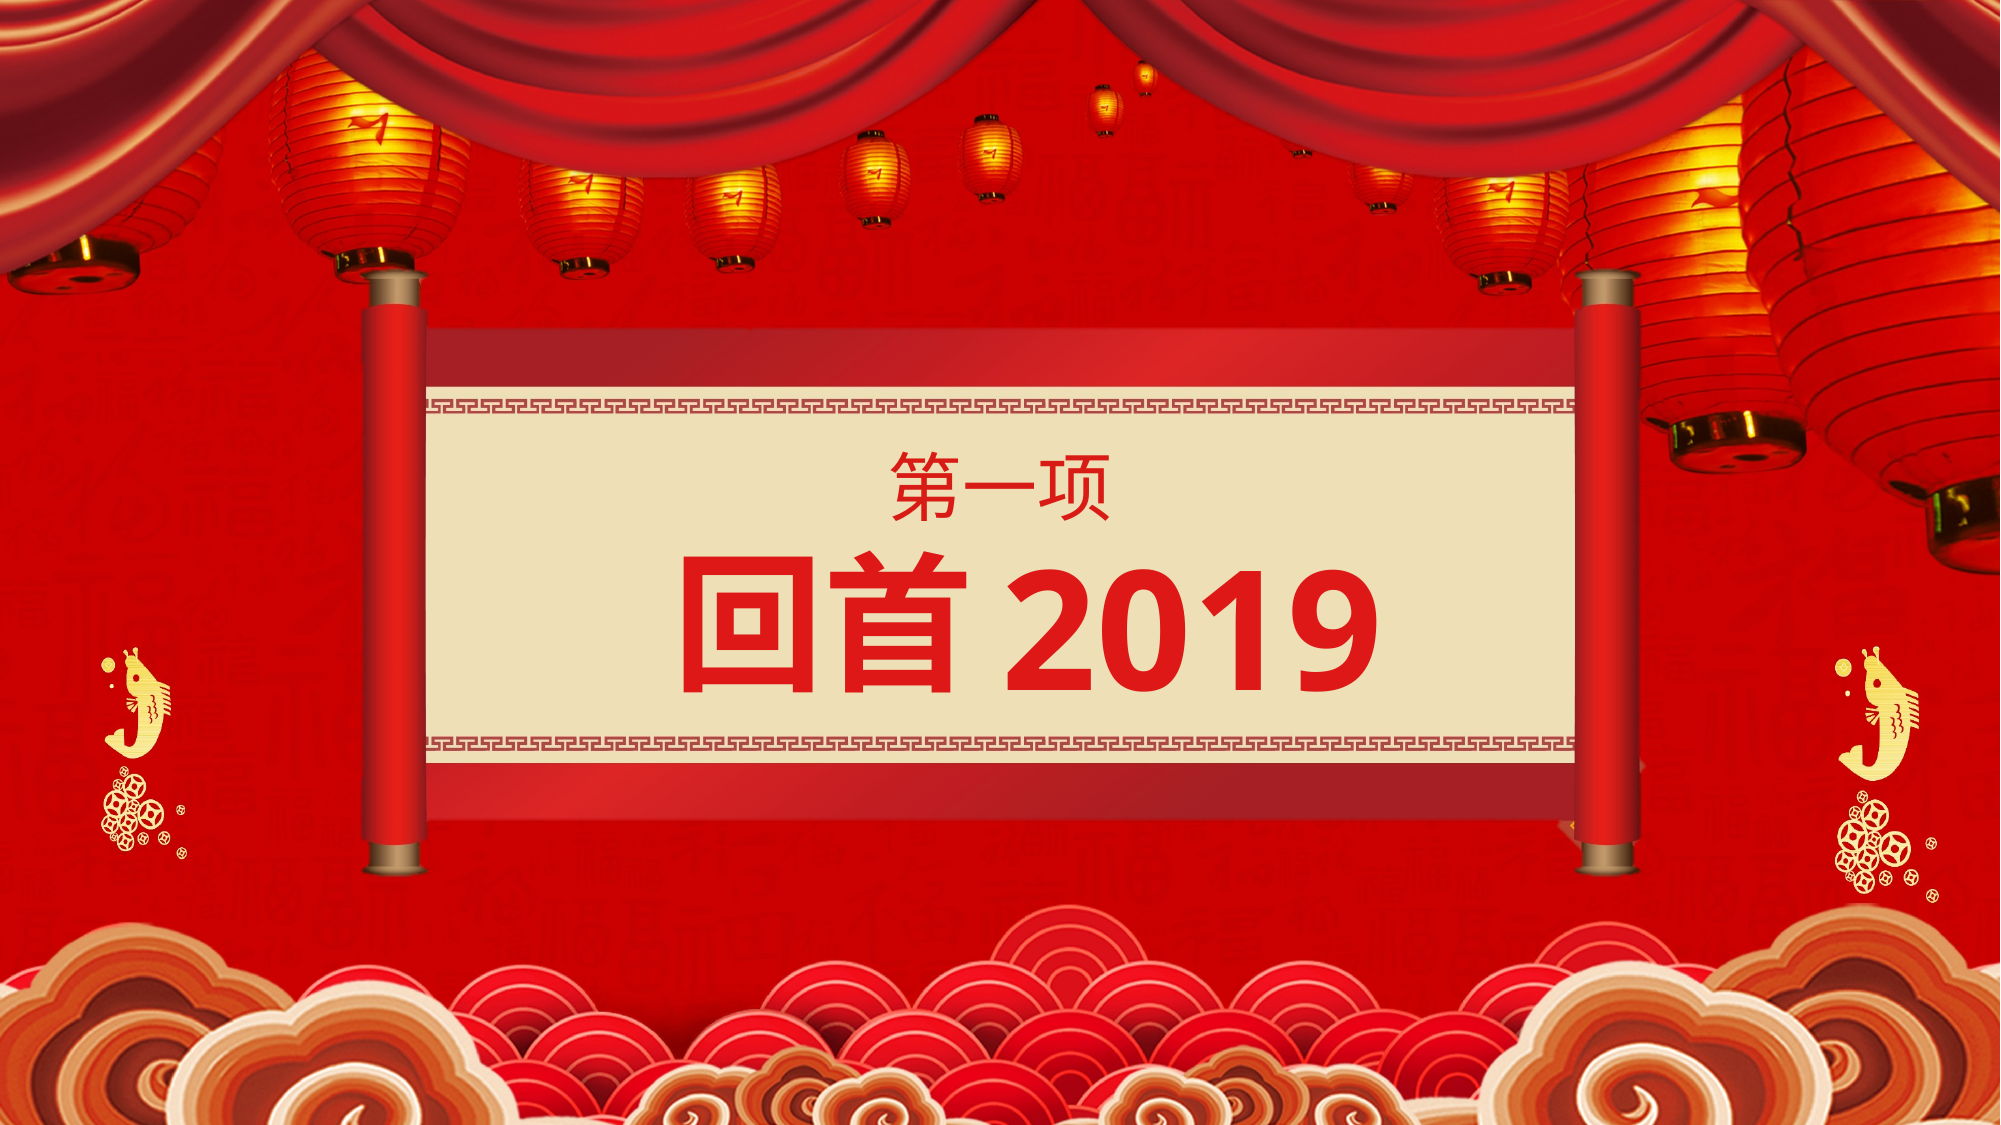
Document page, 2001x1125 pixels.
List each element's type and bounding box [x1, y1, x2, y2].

text_box [412, 516, 1416, 734]
picture [0, 0, 2000, 1125]
